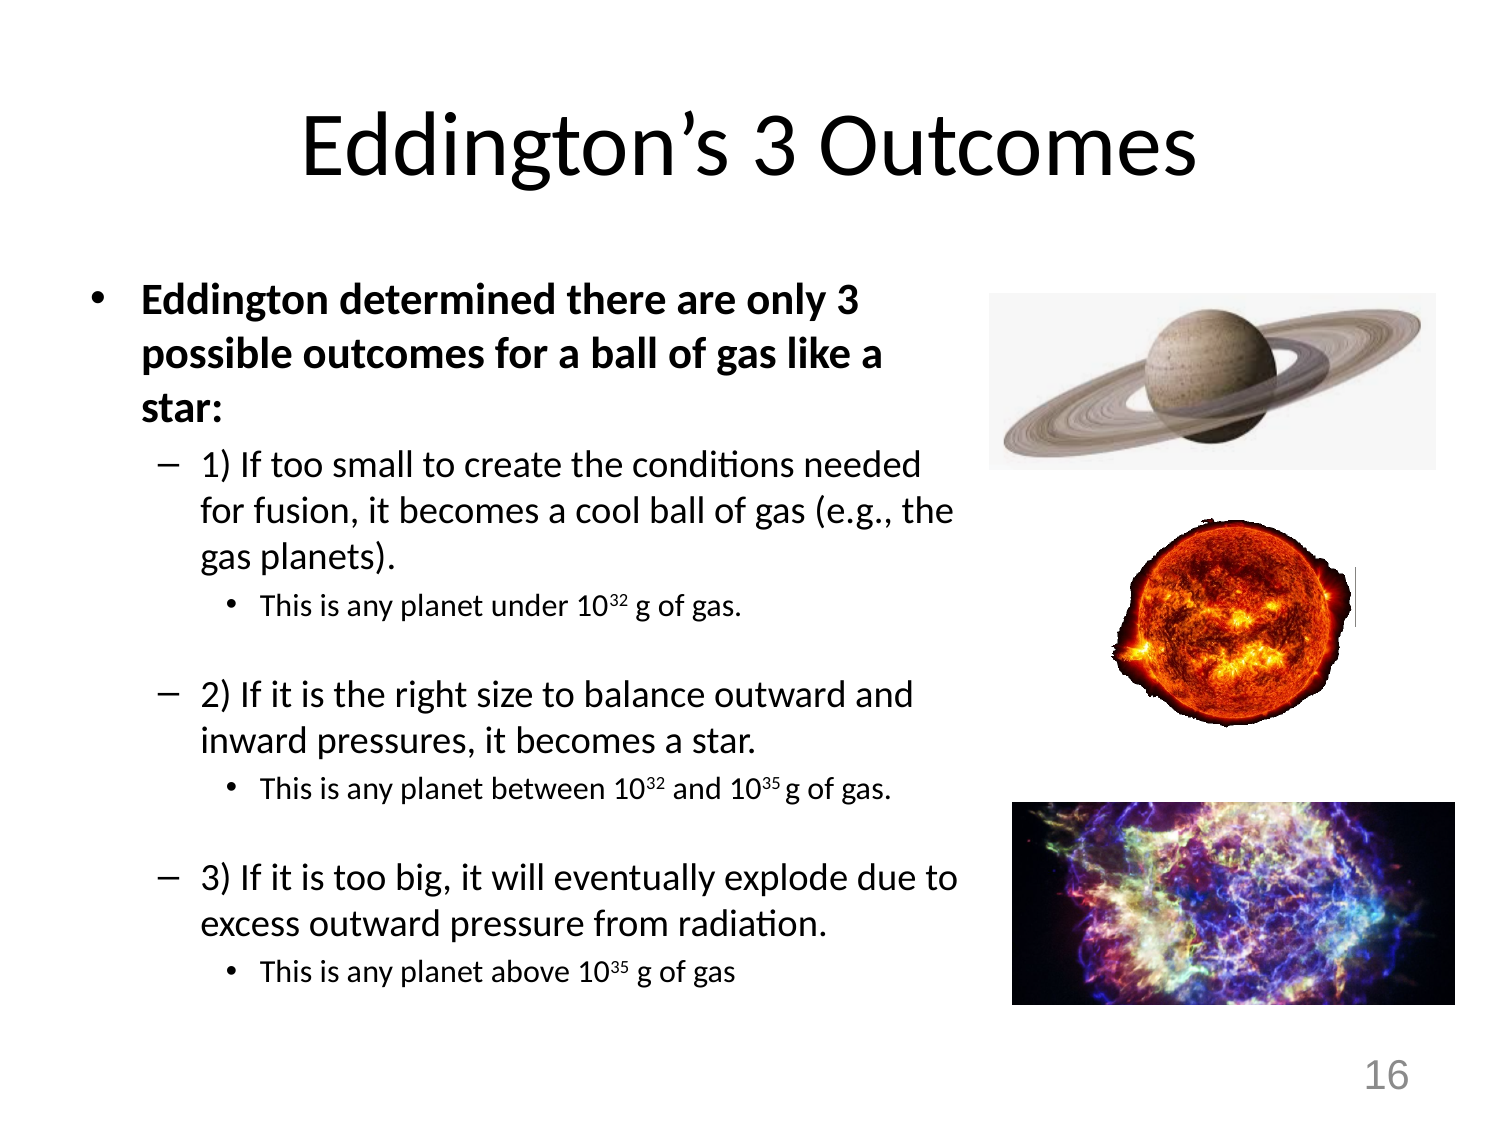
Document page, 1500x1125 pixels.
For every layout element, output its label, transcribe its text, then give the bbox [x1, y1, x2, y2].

slide_number 16 [1074, 1042, 1425, 1103]
picture [1012, 802, 1455, 1006]
list Eddington determined there are only 3 possible outcomes for a ball of gas like a star: 1) If too small to create the conditions needed for fusion, it becomes a cool ball of gas (e.g., the gas planets). This is any planet under 1032 g of gas. 2) If it is the right size to balance outward and inward pressures, it becomes a star. This is any planet between 1032 and 1035 g of gas. 3) If it is too big, it will eventually explode due to excess outward pressure from radiation. This is any planet above 1035 g of gas [75, 262, 989, 1005]
picture [988, 293, 1437, 470]
picture [1110, 499, 1357, 746]
title Eddington’s 3 Outcomes [75, 45, 1425, 233]
